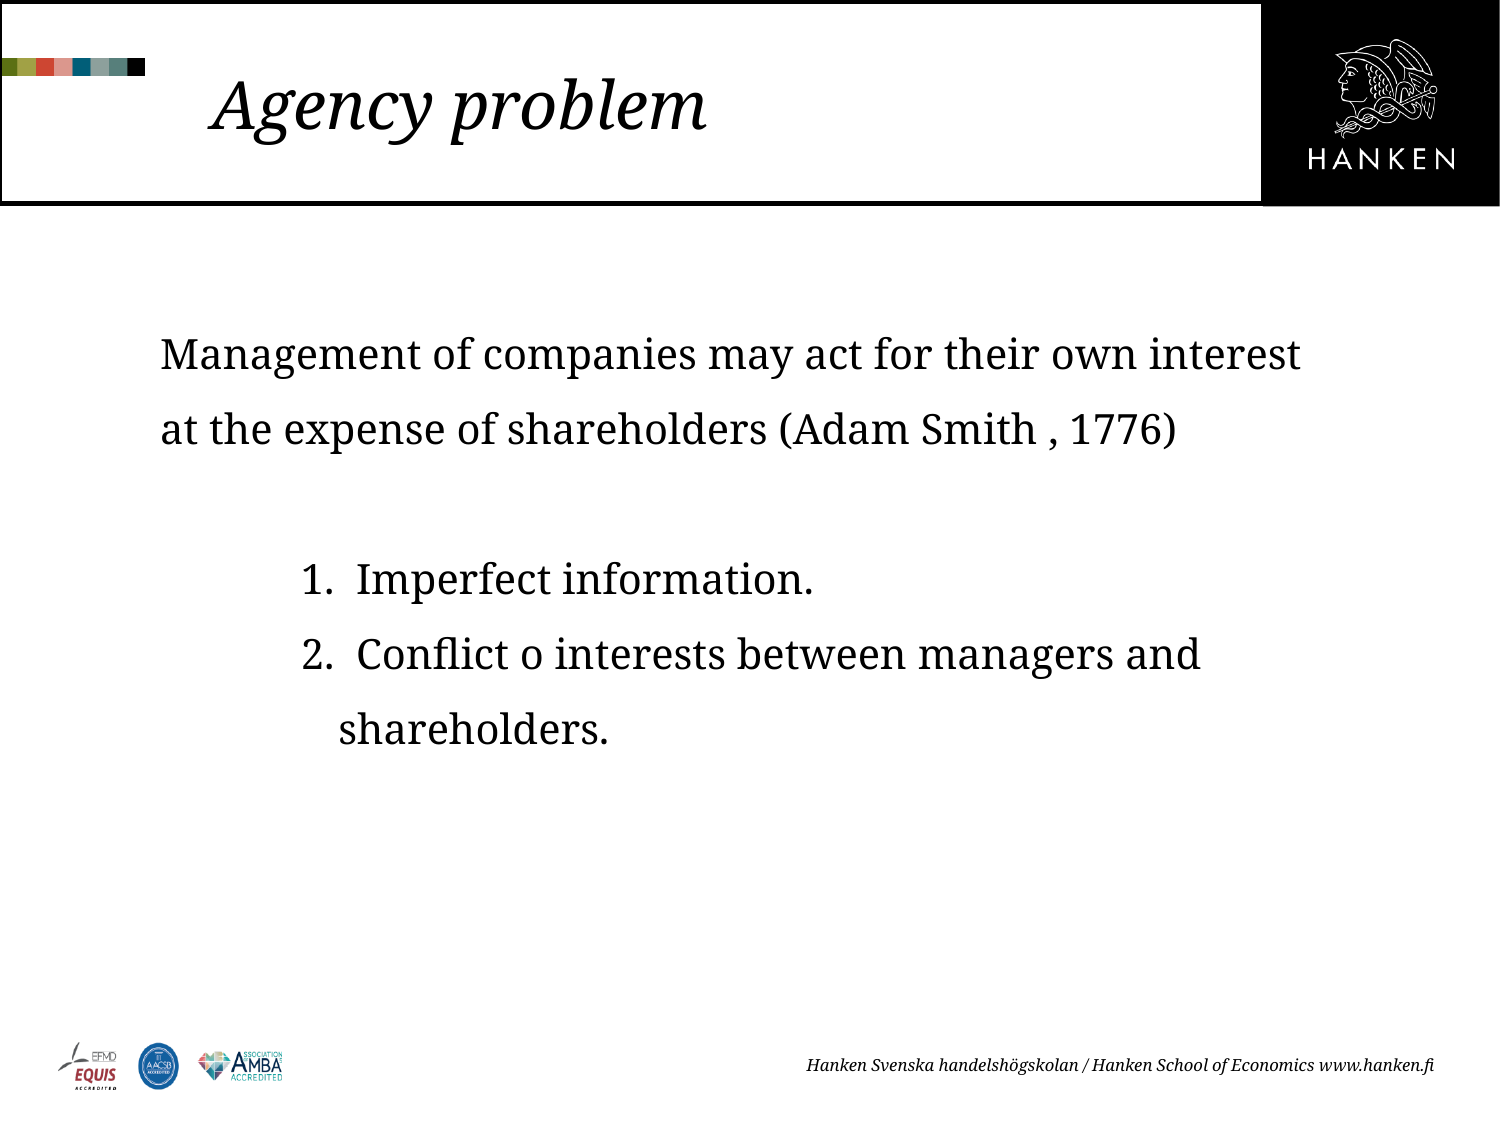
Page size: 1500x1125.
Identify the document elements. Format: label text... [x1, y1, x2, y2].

footer Hanken Svenska handelshögskolan / Hanken School of Economics www.hanken.fi [749, 1046, 1456, 1083]
title Agency problem [210, 9, 1207, 198]
picture [2, 58, 72, 76]
picture [58, 1042, 282, 1090]
picture [91, 58, 145, 76]
list Management of companies may act for their own interest at the expense of shareholders (Adam Smith , 1776) 1. Imperfect information. 2. Conflict o interests between managers and shareholders. [159, 302, 1306, 988]
picture [1309, 39, 1454, 170]
